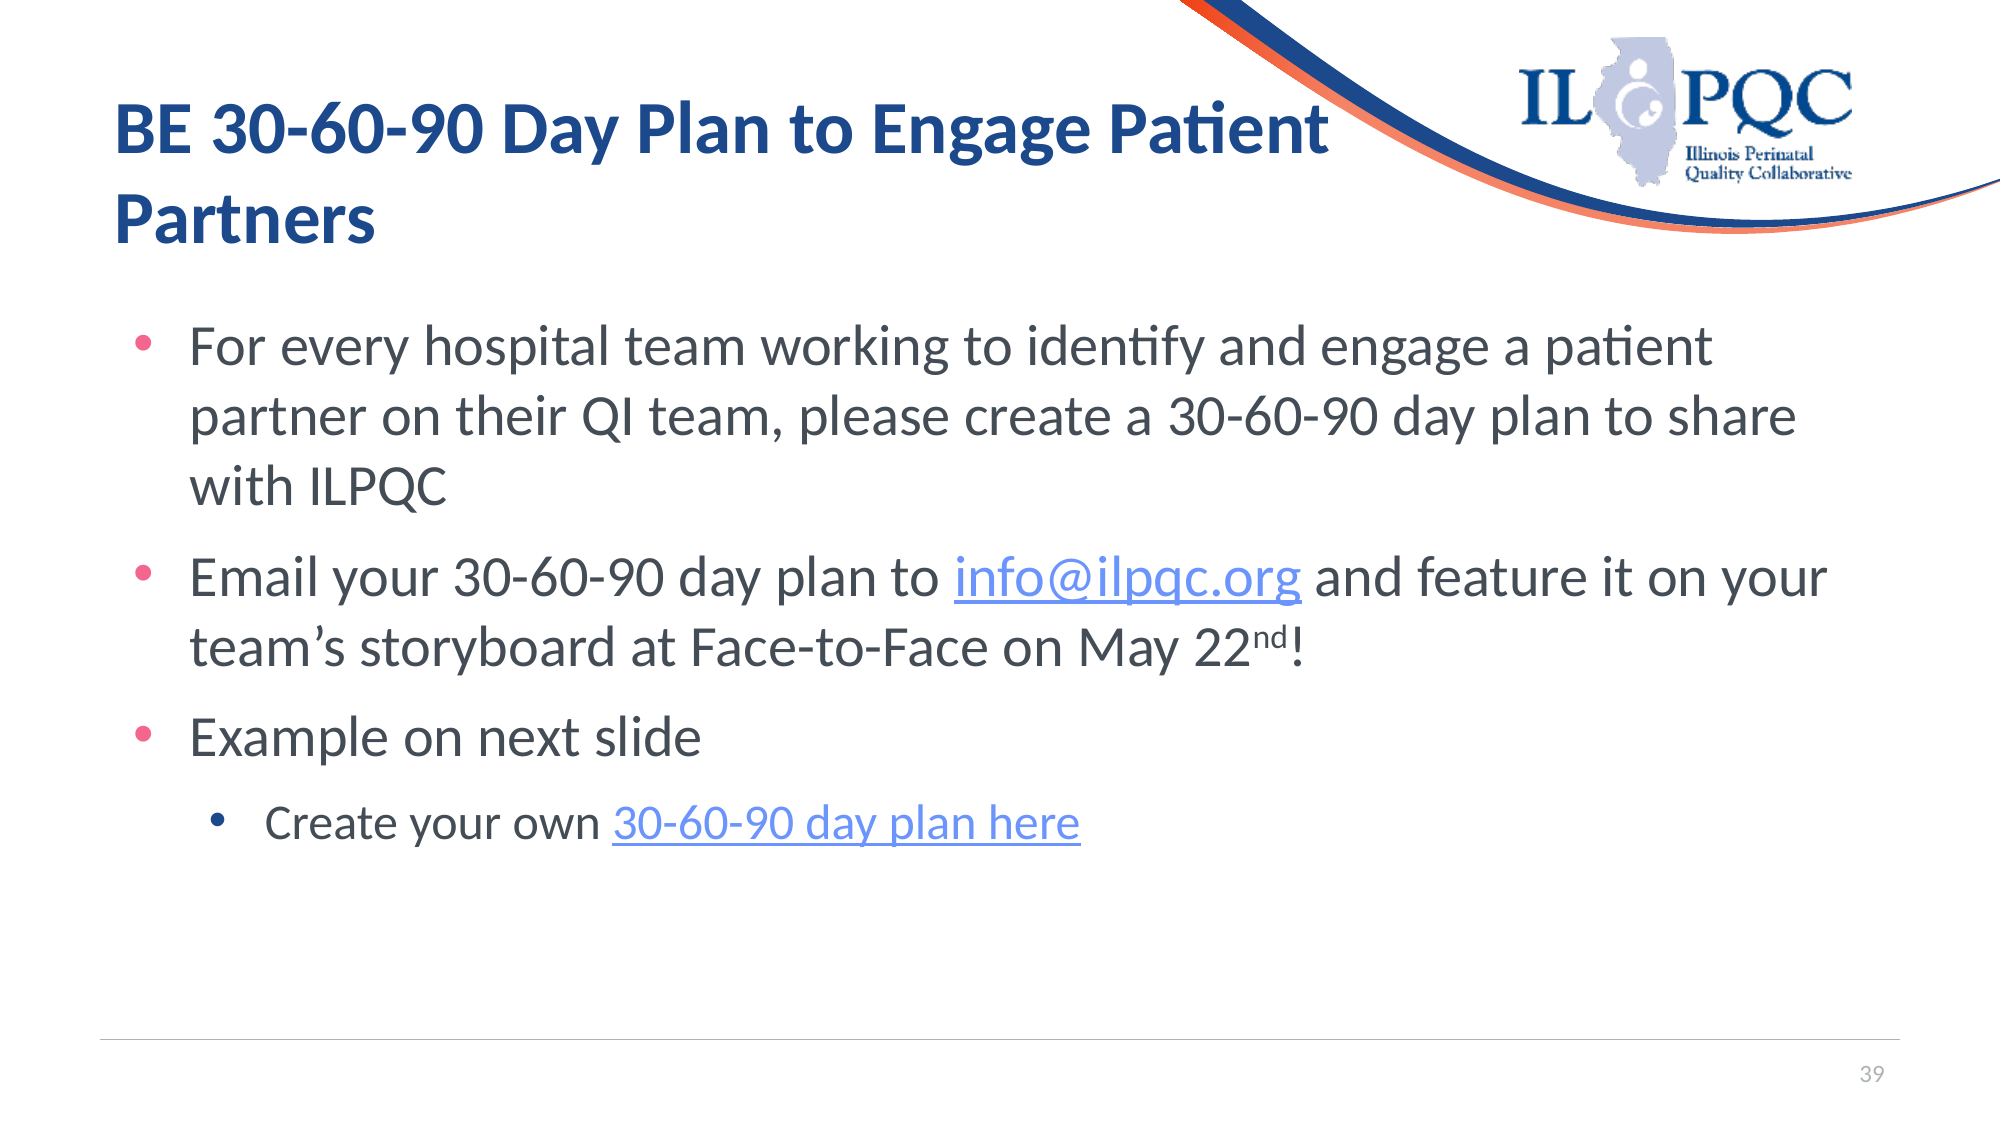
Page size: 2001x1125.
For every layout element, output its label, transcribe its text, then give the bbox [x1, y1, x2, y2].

picture [1519, 37, 1852, 187]
slide_number 39 [1449, 1042, 1900, 1103]
list For every hospital team working to identify and engage a patient partner on their QI team, please create a 30-60-90 day plan to share with ILPQC Email your 30-60-90 day plan to info@ilpqc.org and feature it on your team’s storyboard at Face-to-Face on May 22nd! Example on next slide Create your own 30-60-90 day plan here [99, 299, 1900, 1014]
title BE 30-60-90 Day Plan to Engage Patient Partners [99, 59, 1378, 278]
